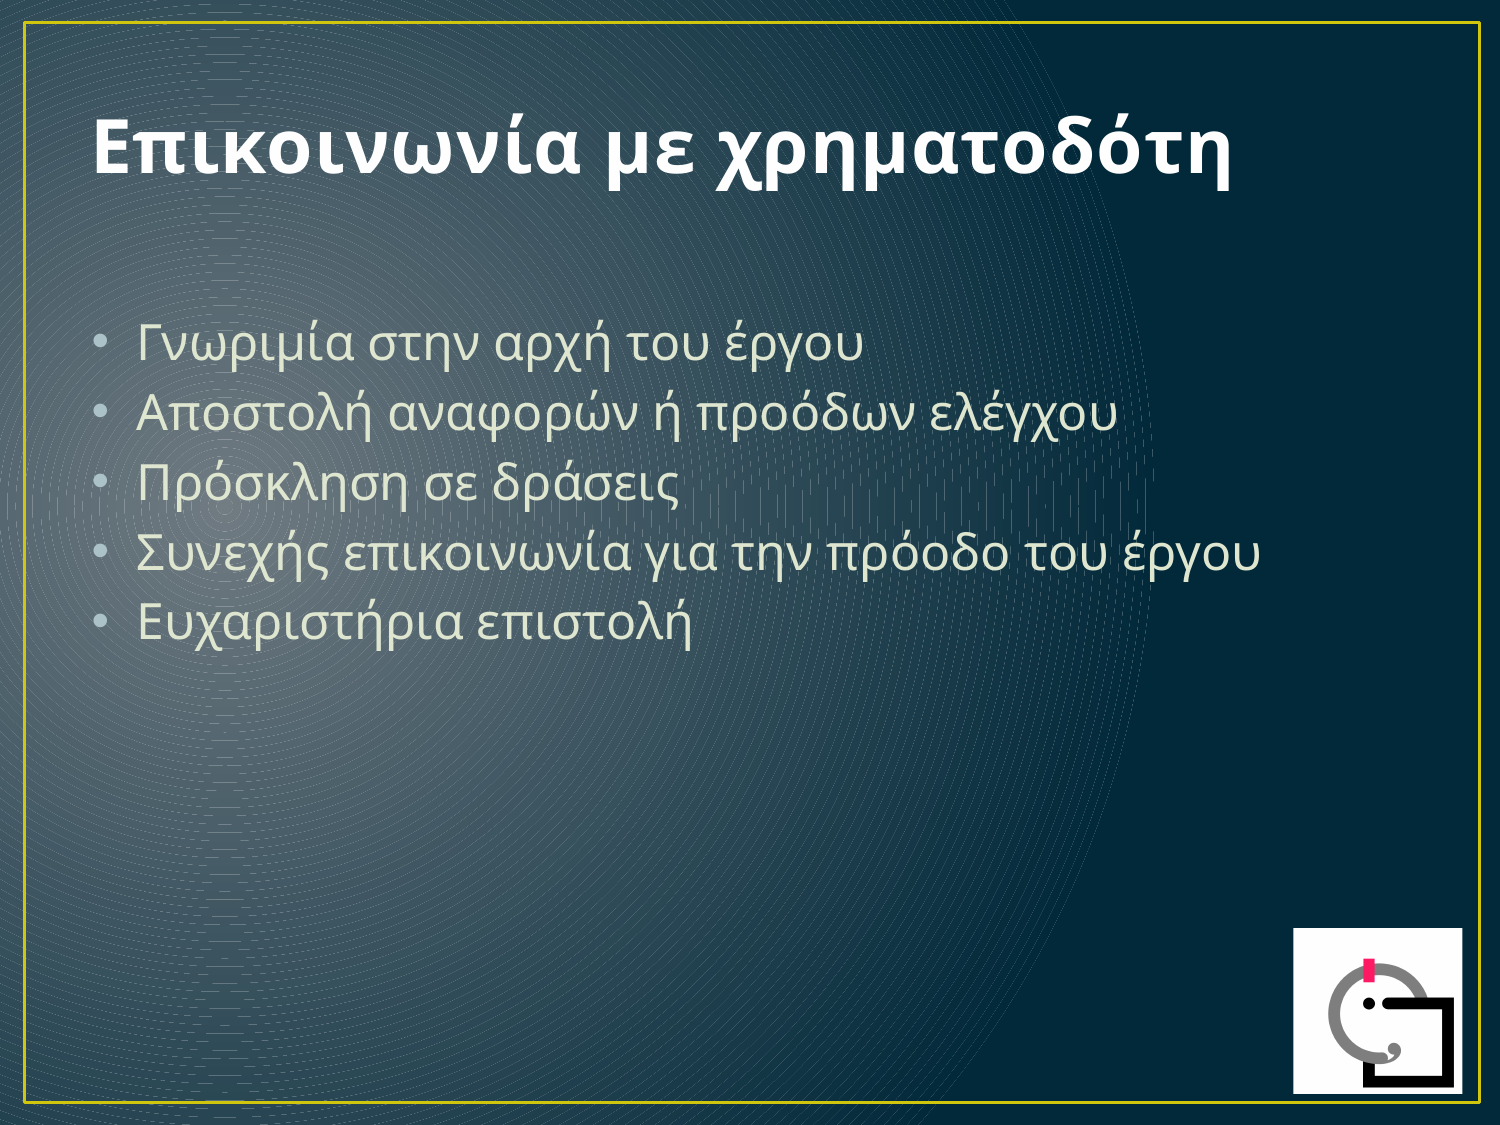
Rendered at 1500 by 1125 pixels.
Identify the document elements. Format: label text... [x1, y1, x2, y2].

list Γνωριμία στην αρχή του έργου Αποστολή αναφορών ή προόδων ελέγχου Πρόσκληση σε δράσεις Συνεχής επικοινωνία για την πρόοδο του έργου Ευχαριστήρια επιστολή [76, 302, 1427, 833]
picture [1294, 929, 1462, 1093]
title Επικοινωνία με χρηματοδότη [75, 45, 1425, 197]
